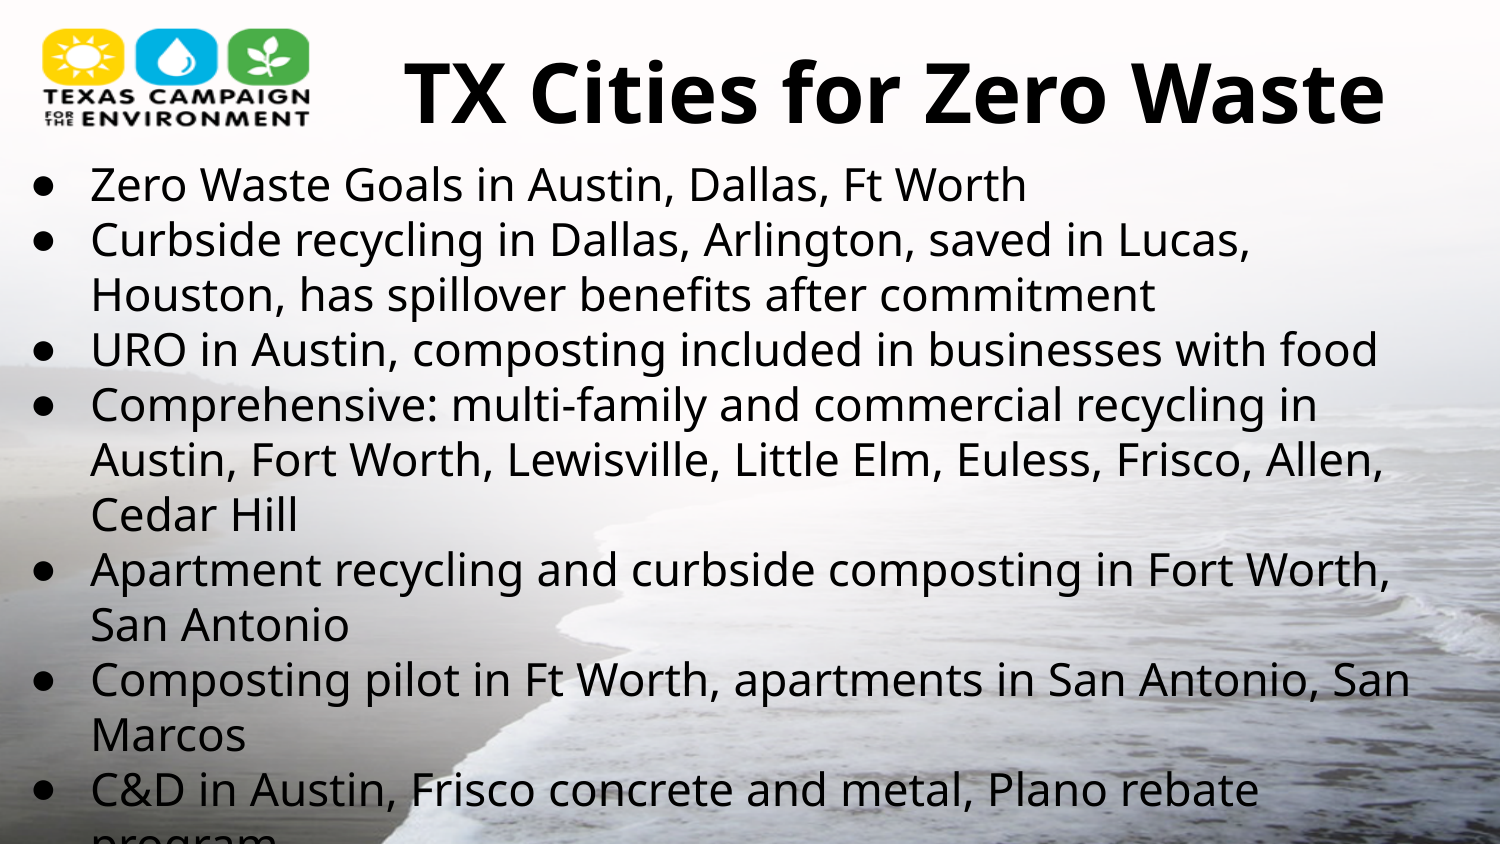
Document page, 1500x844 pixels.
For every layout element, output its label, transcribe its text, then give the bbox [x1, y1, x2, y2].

picture [0, 181, 1500, 844]
title TX Cities for Zero Waste [269, 0, 1500, 181]
picture [0, 0, 269, 140]
subtitle Zero Waste Goals in Austin, Dallas, Ft Worth Curbside recycling in Dallas, Arlington, saved in Lucas, Houston, has spillover benefits after commitment URO in Austin, composting included in businesses with food Comprehensive: multi-family and commercial recycling in Austin, Fort Worth, Lewisville, Little Elm, Euless, Frisco, Allen, Cedar Hill Apartment recycling and curbside composting in Fort Worth, San Antonio Composting pilot in Ft Worth, apartments in San Antonio, San Marcos C&D in Austin, Frisco concrete and metal, Plano rebate program [0, 140, 1476, 788]
